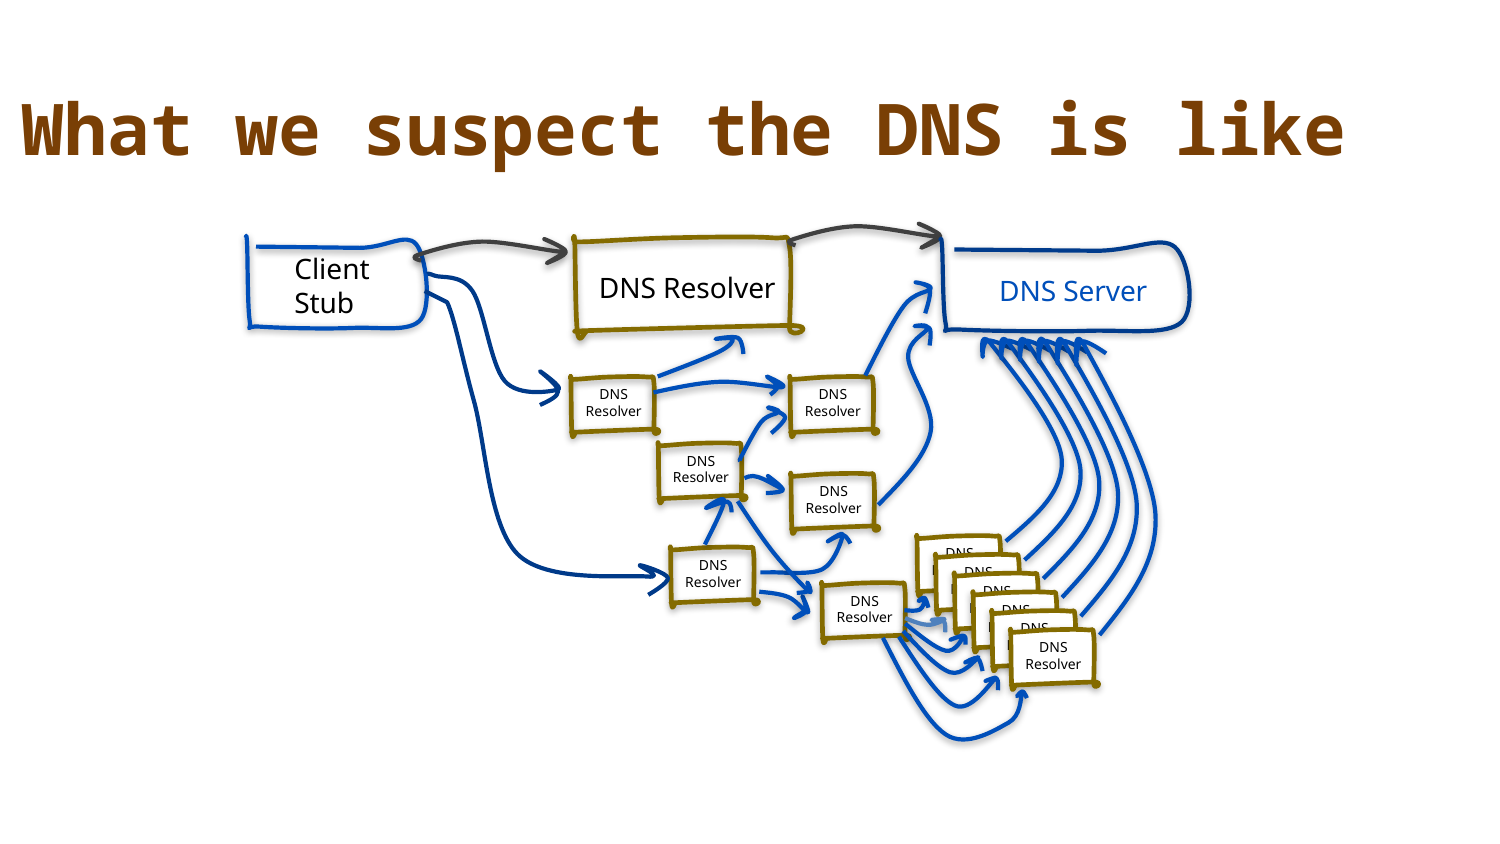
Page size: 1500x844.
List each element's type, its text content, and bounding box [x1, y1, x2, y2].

text_box [1023, 361, 1043, 560]
text_box [1060, 364, 1080, 597]
text_box Client Stub [279, 244, 385, 327]
text_box [765, 568, 778, 575]
text_box [752, 473, 784, 496]
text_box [990, 609, 1081, 679]
text_box [1054, 336, 1072, 366]
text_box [789, 472, 880, 542]
text_box [890, 650, 1023, 742]
text_box [915, 645, 944, 661]
text_box [915, 637, 972, 670]
text_box [915, 627, 956, 652]
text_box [915, 534, 1006, 604]
text_box [423, 289, 663, 597]
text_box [656, 441, 747, 512]
text_box DNS Resolver [584, 263, 791, 312]
text_box [1005, 360, 1024, 541]
text_box DNS Server [984, 266, 1163, 315]
text_box [572, 235, 804, 340]
text_box [747, 517, 813, 596]
text_box [657, 334, 746, 378]
text_box [1036, 336, 1053, 365]
text_box [243, 233, 429, 331]
text_box [938, 236, 1192, 334]
text_box [885, 323, 934, 501]
text_box [412, 237, 568, 266]
text_box [765, 590, 811, 621]
title What we suspect the DNS is like [21, 44, 1397, 208]
text_box [863, 280, 933, 374]
text_box [790, 549, 841, 575]
text_box [703, 521, 725, 544]
text_box [915, 619, 933, 629]
text_box [747, 405, 783, 451]
text_box [786, 221, 943, 250]
text_box [1073, 336, 1158, 635]
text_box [820, 581, 911, 651]
text_box [1042, 363, 1061, 578]
text_box [426, 271, 561, 407]
text_box [998, 336, 1015, 361]
text_box [980, 336, 997, 360]
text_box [971, 590, 1062, 661]
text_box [569, 375, 660, 445]
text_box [788, 375, 879, 445]
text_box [934, 553, 1025, 623]
text_box [1017, 336, 1033, 363]
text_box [1009, 628, 1100, 698]
text_box [1078, 365, 1099, 616]
text_box [664, 374, 783, 397]
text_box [952, 572, 1044, 642]
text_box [668, 546, 760, 616]
